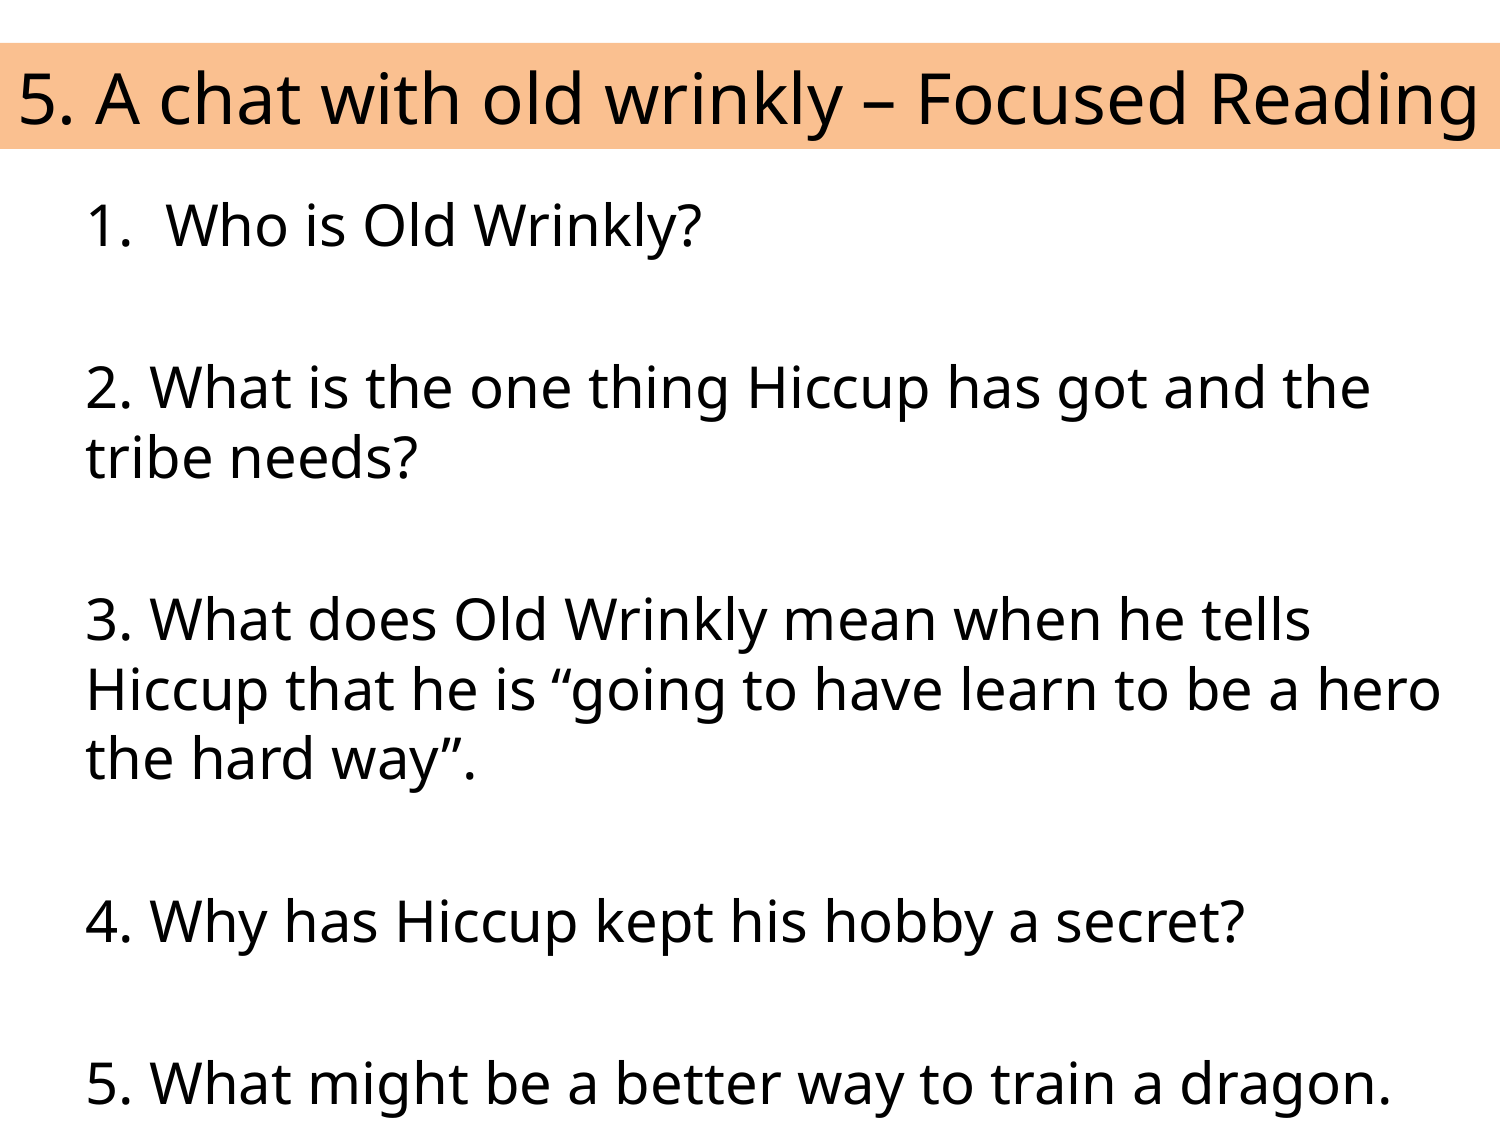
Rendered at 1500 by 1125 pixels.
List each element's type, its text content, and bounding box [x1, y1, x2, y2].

title 5. A chat with old wrinkly – Focused Reading [0, 42, 1500, 149]
list Who is Old Wrinkly? 2. What is the one thing Hiccup has got and the tribe needs? 3. What does Old Wrinkly mean when he tells Hiccup that he is “going to have learn to be a hero the hard way”. 4. Why has Hiccup kept his hobby a secret? 5. What might be a better way to train a dragon. [70, 180, 1478, 1125]
